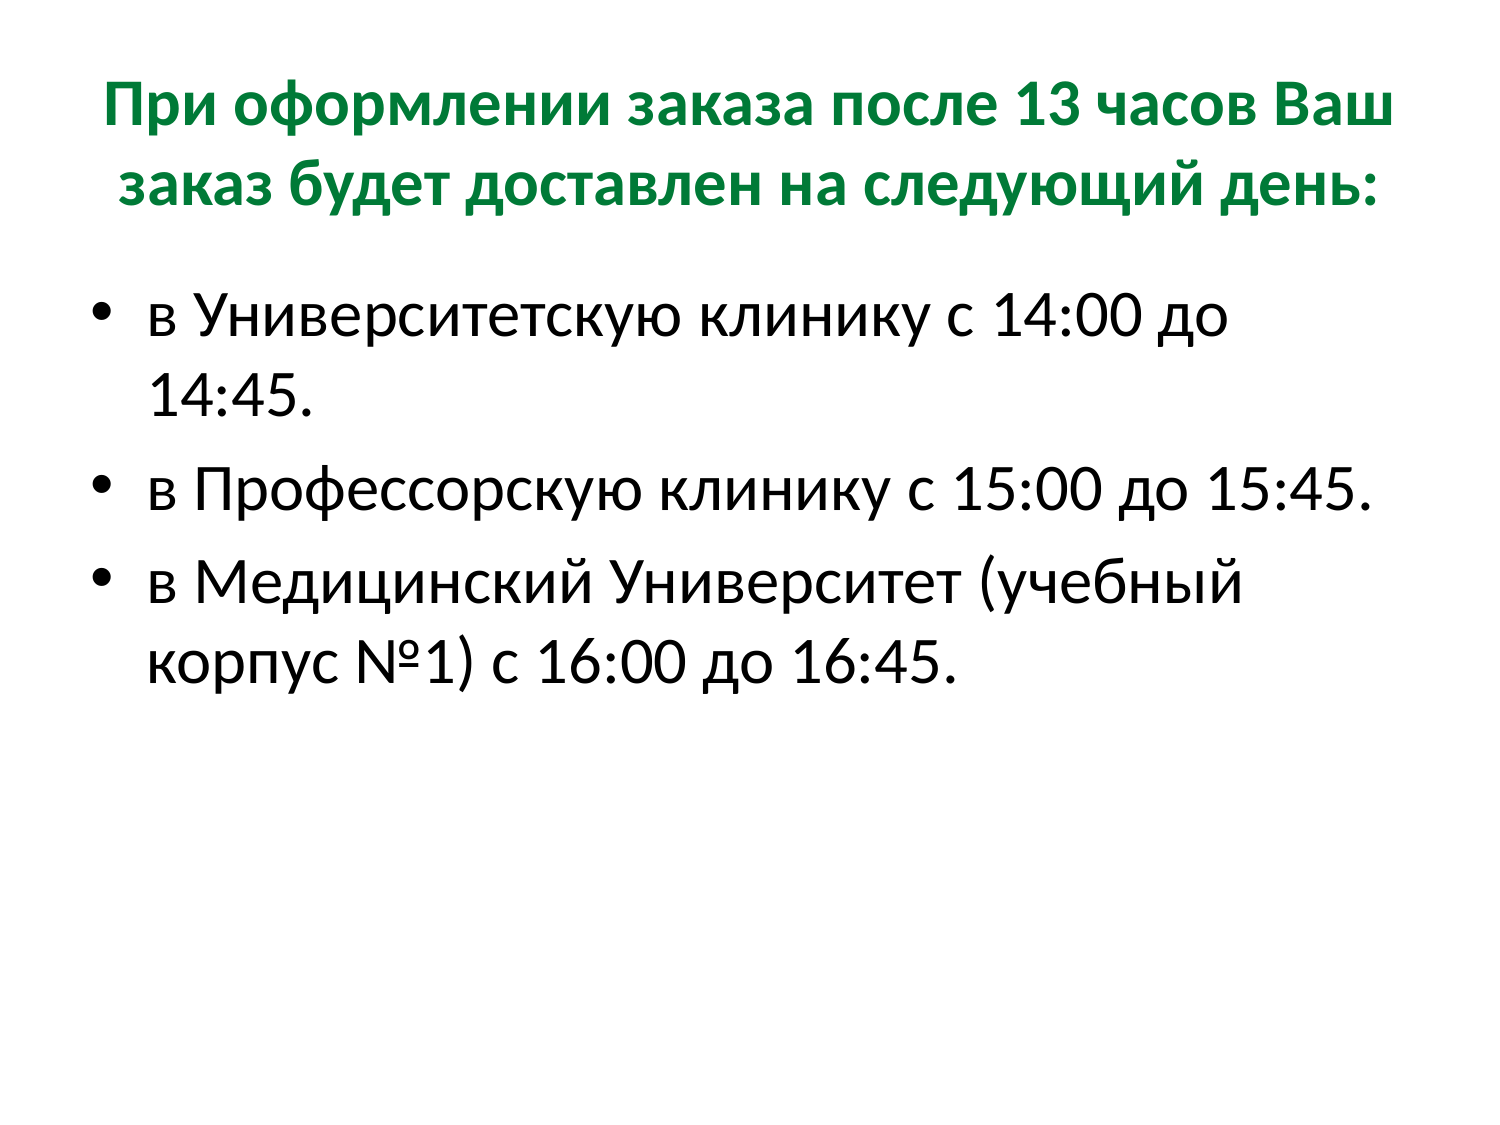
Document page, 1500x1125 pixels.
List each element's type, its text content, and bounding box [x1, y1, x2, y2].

list в Университетскую клинику с 14:00 до 14:45. в Профессорскую клинику с 15:00 до 15:45. в Медицинский Университет (учебный корпус №1) с 16:00 до 16:45. [75, 262, 1425, 1005]
title При оформлении заказа после 13 часов Ваш заказ будет доставлен на следующий день: [75, 45, 1425, 233]
